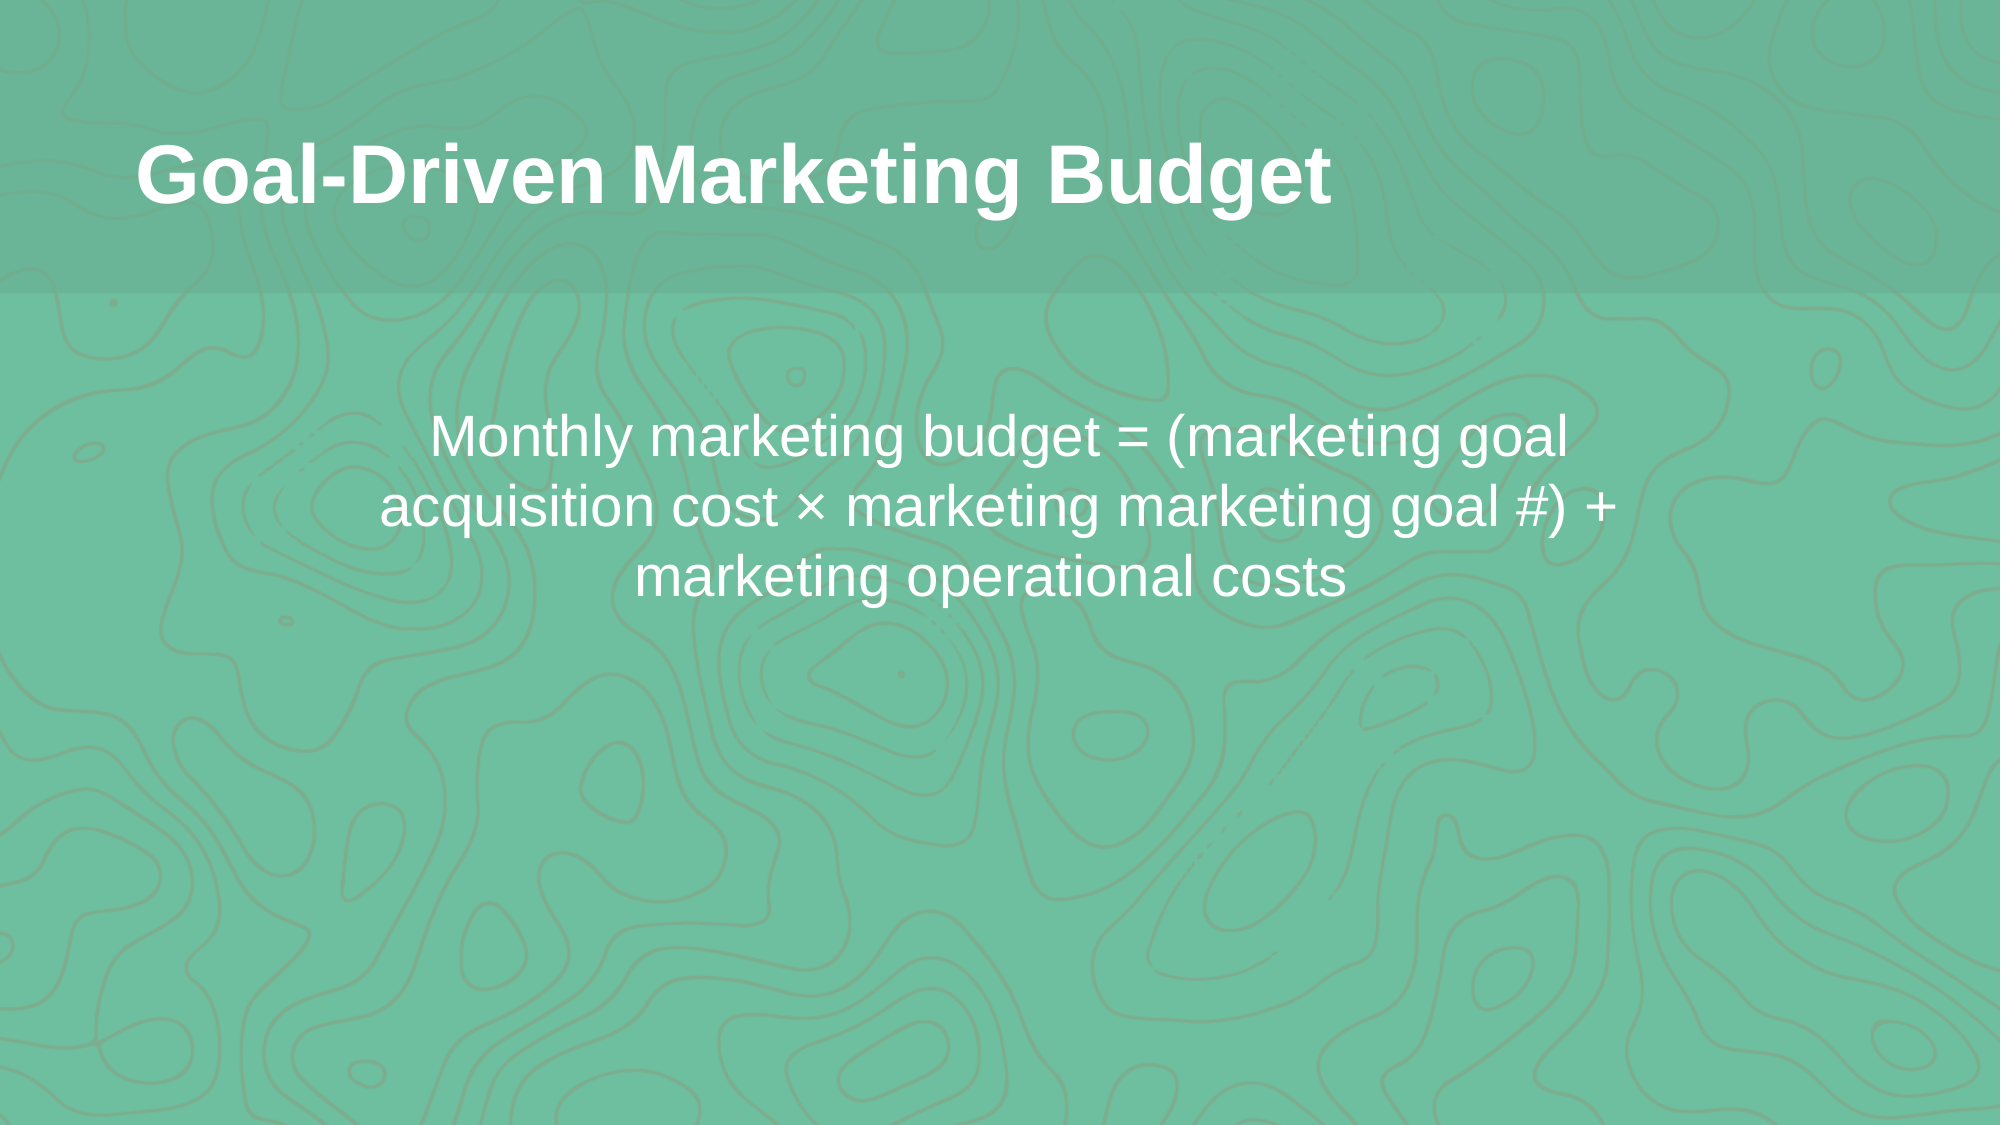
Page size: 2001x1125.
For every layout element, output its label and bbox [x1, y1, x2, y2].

list [0, 0, 2000, 1125]
